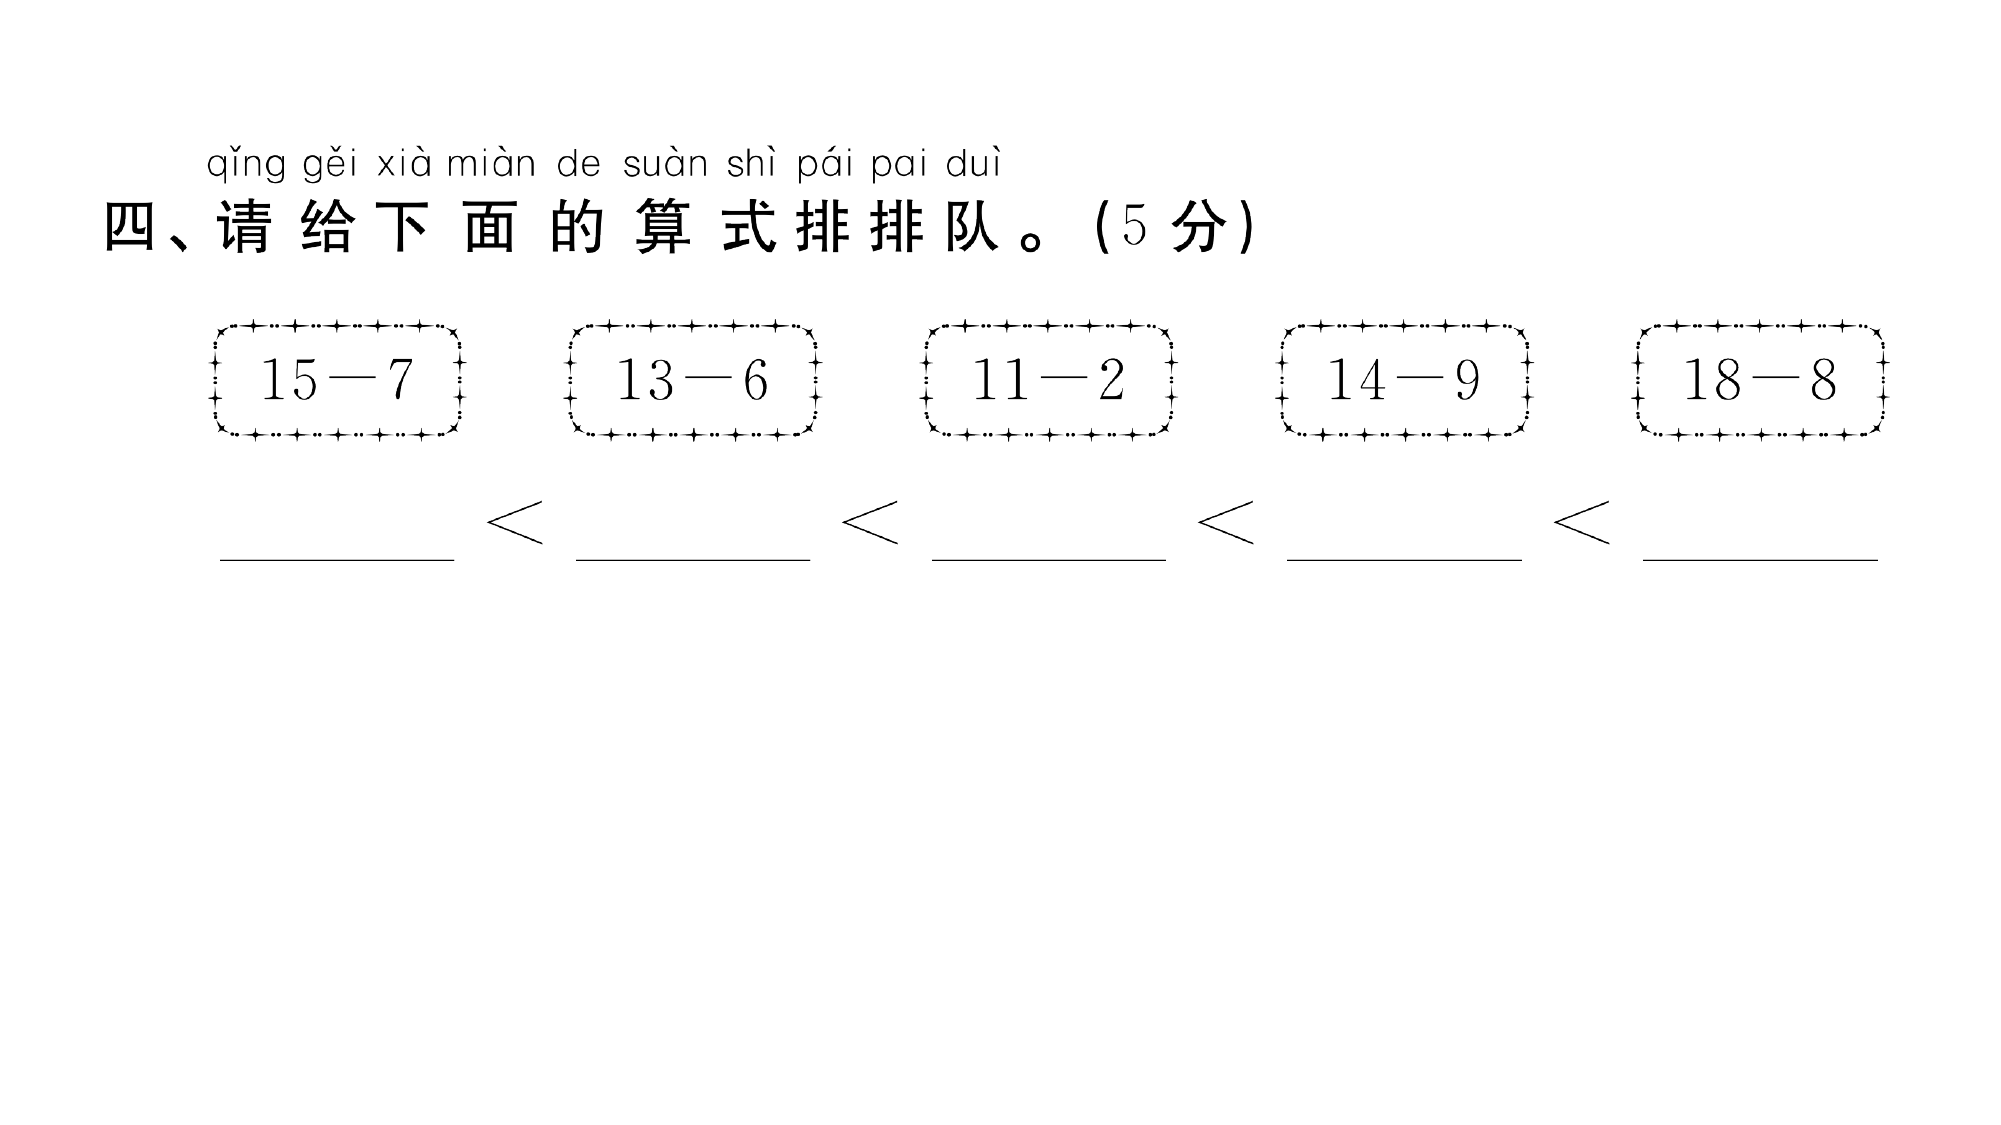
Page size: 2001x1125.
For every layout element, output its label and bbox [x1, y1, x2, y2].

picture [102, 113, 1992, 585]
